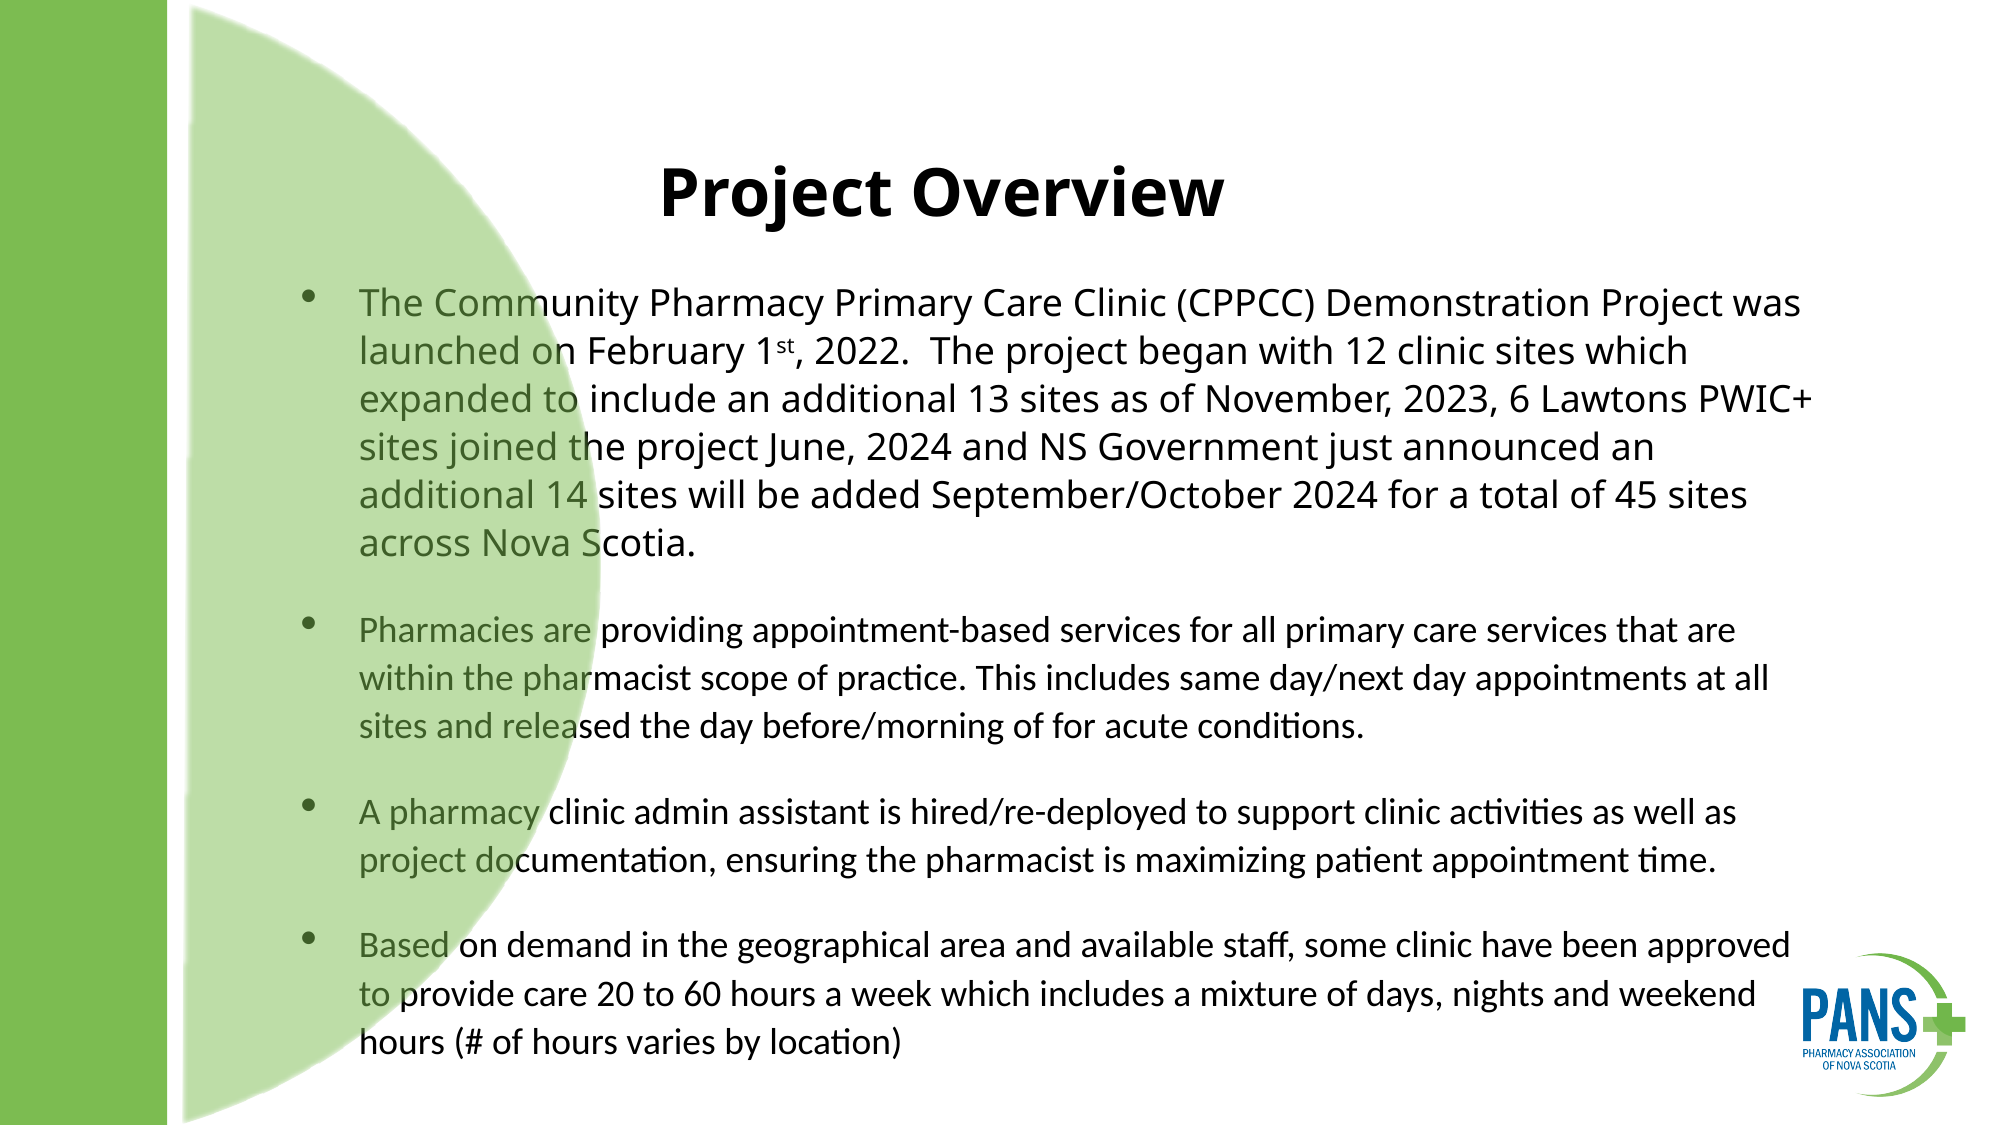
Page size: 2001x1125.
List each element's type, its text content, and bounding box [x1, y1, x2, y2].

title Project Overview [643, 90, 1832, 239]
text_box [0, 0, 168, 1125]
picture [1803, 953, 1984, 1098]
text_box [187, 13, 601, 1120]
list The Community Pharmacy Primary Care Clinic (CPPCC) Demonstration Project was launched on February 1st, 2022. The project began with 12 clinic sites which expanded to include an additional 13 sites as of November, 2023, 6 Lawtons PWIC+ sites joined the project June, 2024 and NS Government just announced an additional 14 sites will be added September/October 2024 for a total of 45 sites across Nova Scotia. Pharmacies are providing appointment-based services for all primary care services that are within the pharmacist scope of practice. This includes same day/next day appointments at all sites and released the day before/morning of for acute conditions. A pharmacy clinic admin assistant is hired/re-deployed to support clinic activities as well as project documentation, ensuring the pharmacist is maximizing patient appointment time. Based on demand in the geographical area and available staff, some clinic have been approved to provide care 20 to 60 hours a week which includes a mixture of days, nights and weekend hours (# of hours varies by location) [301, 267, 1832, 1078]
